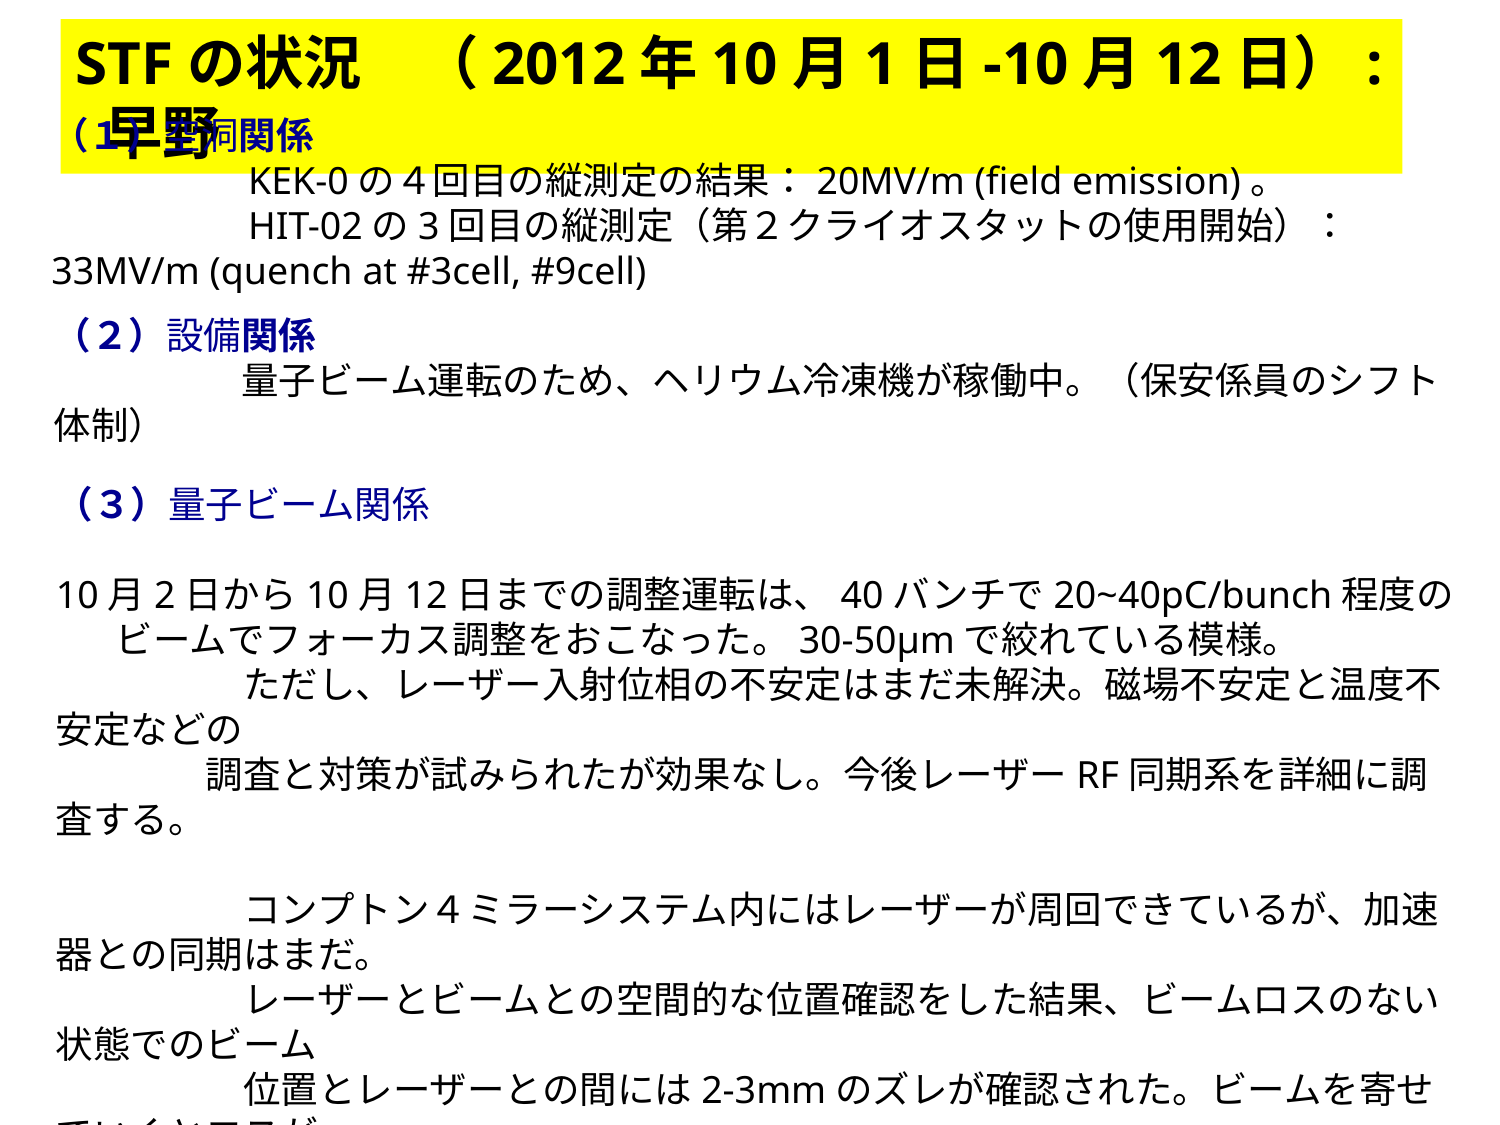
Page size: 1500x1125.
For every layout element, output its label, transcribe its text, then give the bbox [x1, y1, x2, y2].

text_box （３）量子ビーム関係 10月2日から10月12日までの調整運転は、40バンチで20~40pC/bunch程度の ビームでフォーカス調整をおこなった。30-50μmで絞れている模様。 ただし、レーザー入射位相の不安定はまだ未解決。磁場不安定と温度不安定などの 調査と対策が試みられたが効果なし。今後レーザーRF同期系を詳細に調査する。 コンプトン４ミラーシステム内にはレーザーが周回できているが、加速器との同期はまだ。 レーザーとビームとの空間的な位置確認をした結果、ビームロスのない状態でのビーム 位置とレーザーとの間には2-3mmのズレが確認された。ビームを寄せていくとロスが 大きくなるので、レーザーを寄せる事で位置合わせを行う。急遽、13,14日で ミラー位置調整のために下流側を大気開放して作業を行った。 今週は加速器study優先の週。 [40, 473, 1479, 1125]
text_box STFの状況 （2012年10月1日-10月12日）: 早野 [60, 19, 1403, 104]
text_box （１）空洞関係 KEK-0の４回目の縦測定の結果：20MV/m (field emission)。 HIT-02の3回目の縦測定（第２クライオスタットの使用開始）：33MV/m (quench at #3cell, #9cell) [36, 104, 1475, 300]
text_box （２）設備関係 量子ビーム運転のため、ヘリウム冷凍機が稼働中。（保安係員のシフト体制） [39, 304, 1477, 500]
